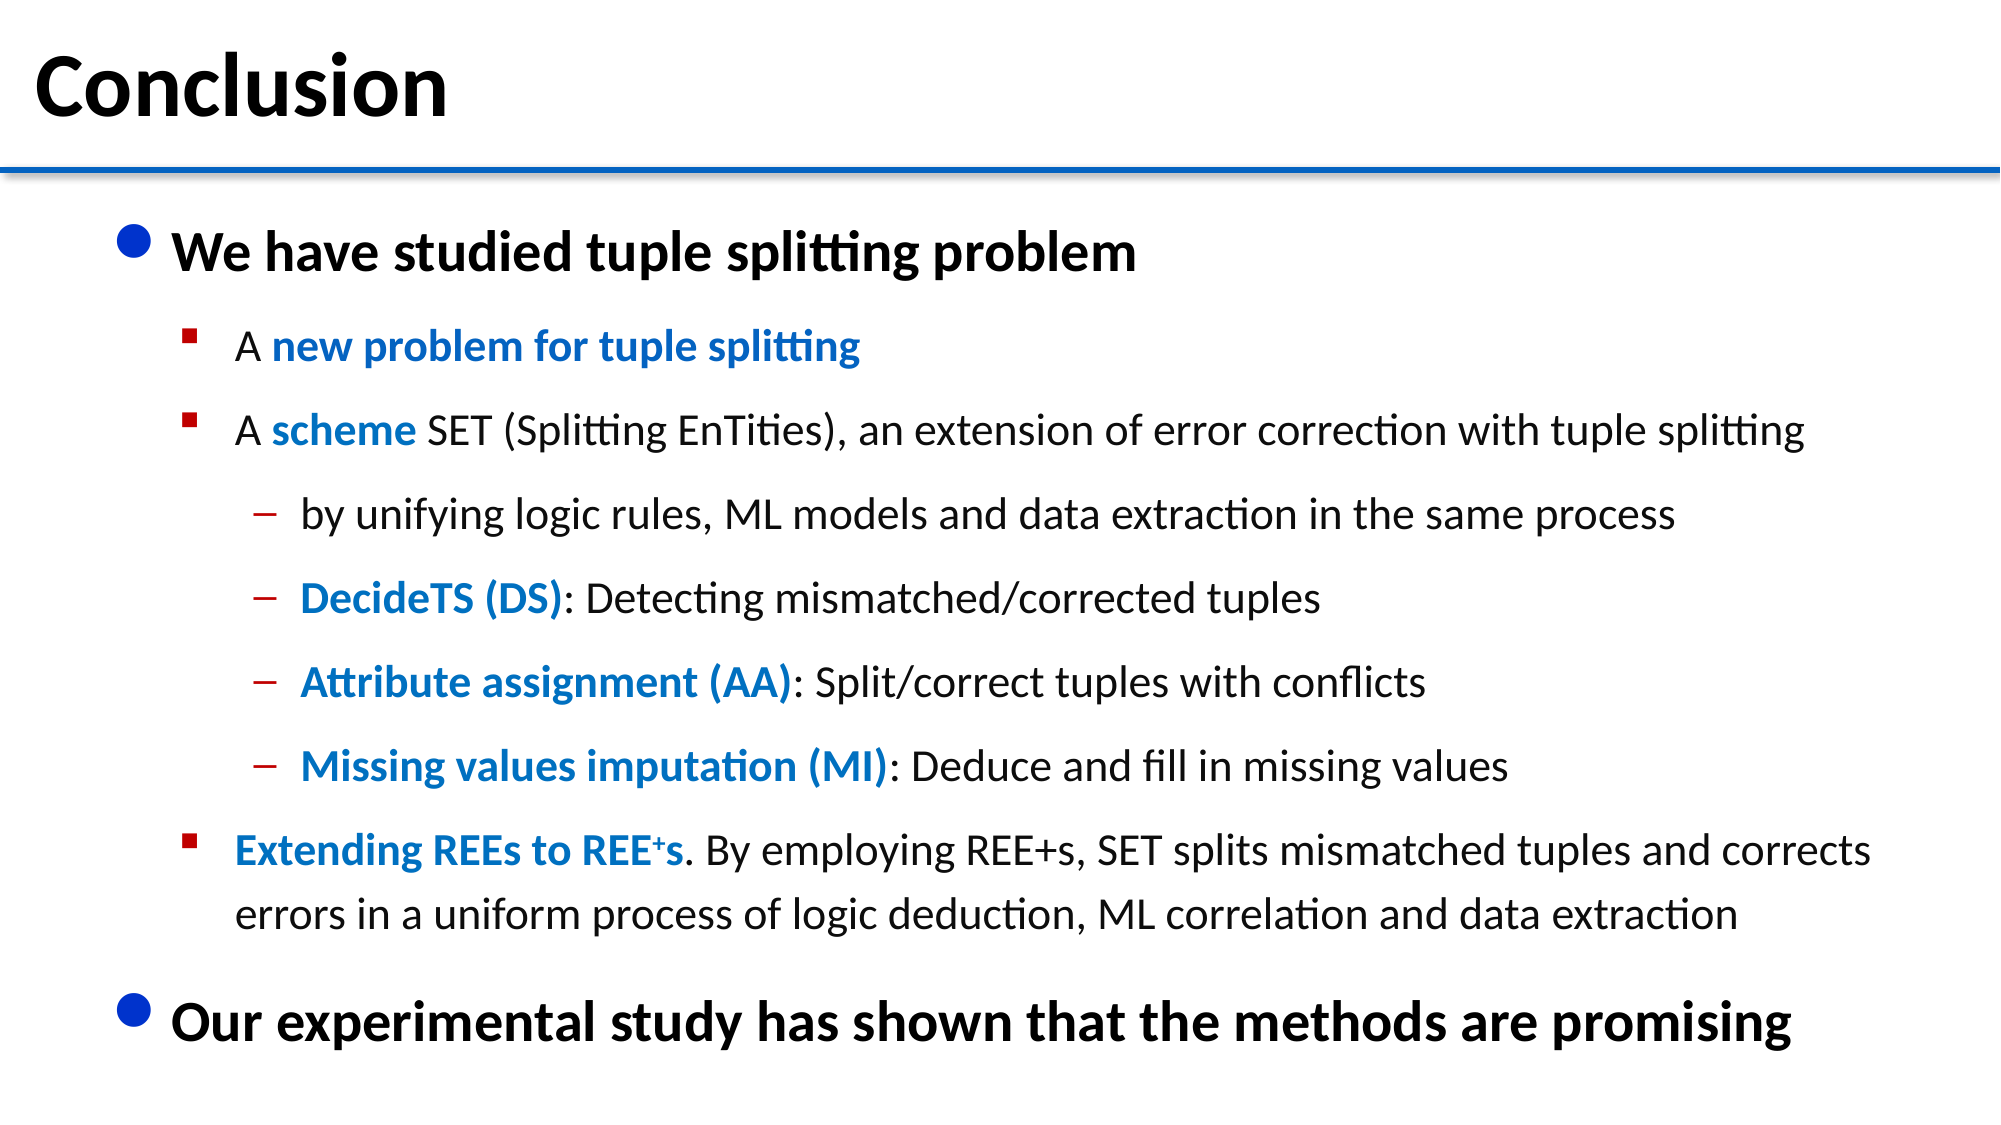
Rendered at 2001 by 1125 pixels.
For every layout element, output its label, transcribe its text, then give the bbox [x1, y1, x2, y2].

text_box Our experimental study has shown that the methods are promising [97, 975, 1827, 1061]
text_box A new problem for tuple splitting A scheme SET (Splitting EnTities), an extension of error correction with tuple splitting by unifying logic rules, ML models and data extraction in the same process DecideTS (DS): Detecting mismatched/corrected tuples Attribute assignment (AA): Split/correct tuples with conflicts Missing values imputation (MI): Deduce and fill in missing values Extending REEs to REE+s. By employing REE+s, SET splits mismatched tuples and corrects errors in a uniform process of logic deduction, ML correlation and data extraction [163, 299, 1953, 947]
title Conclusion [0, 3, 2000, 167]
text_box We have studied tuple splitting problem [97, 206, 1953, 291]
